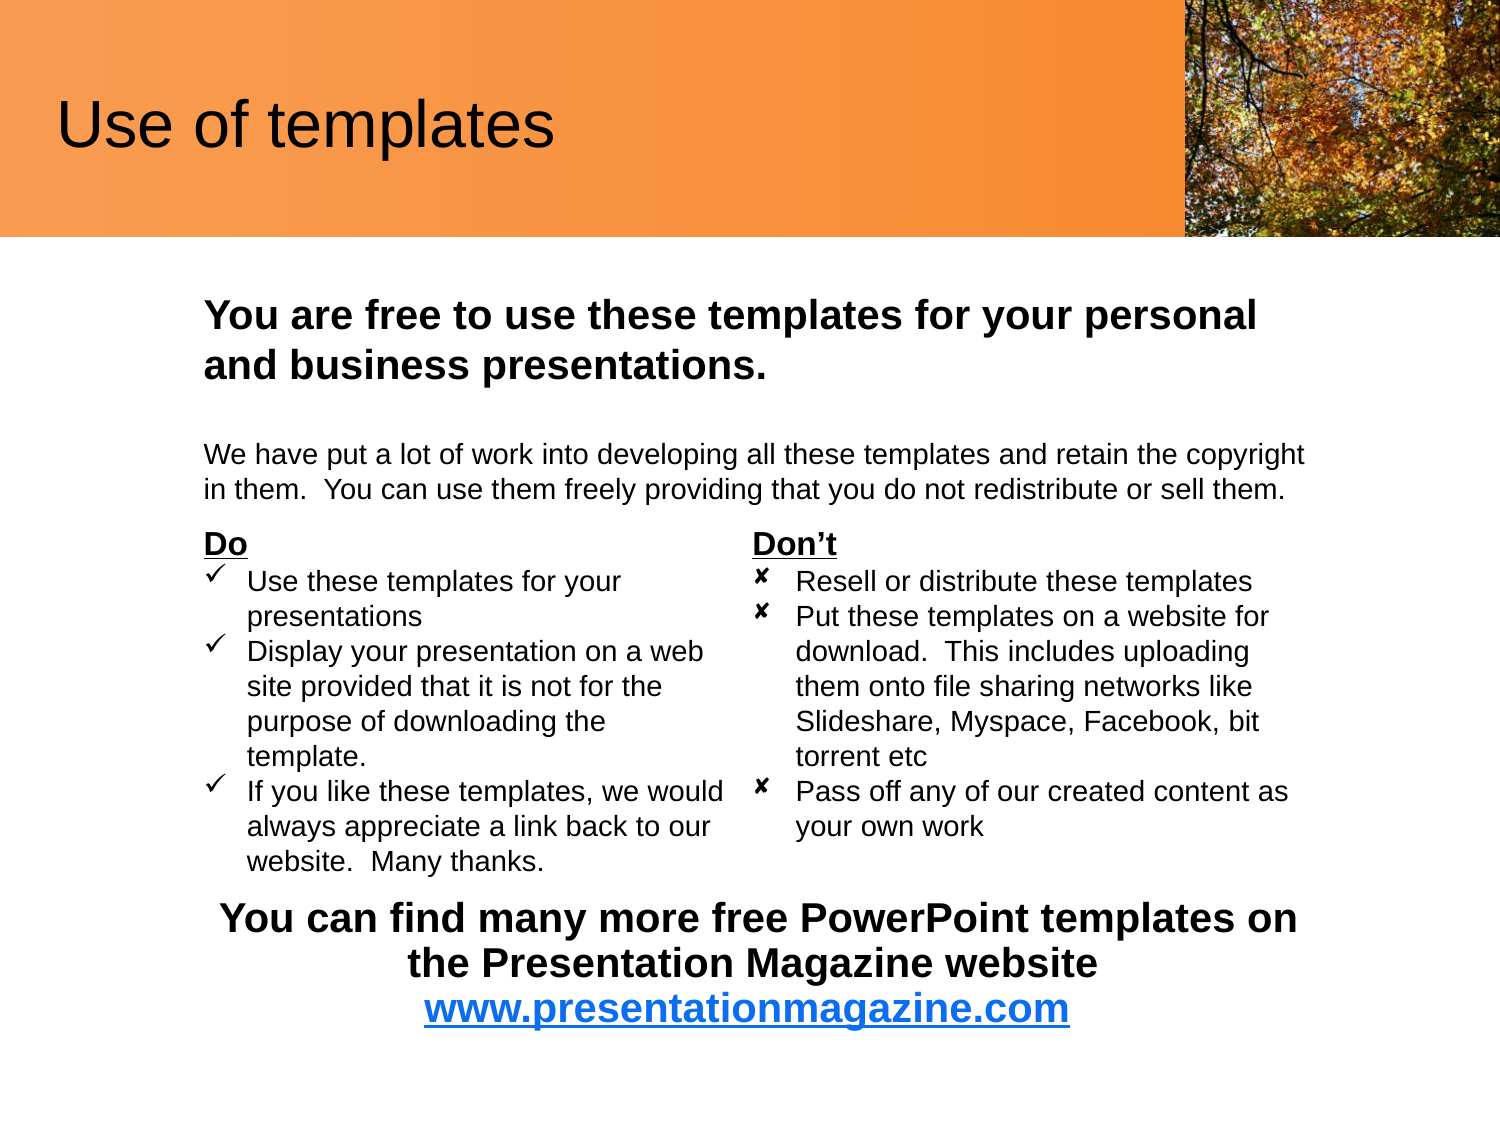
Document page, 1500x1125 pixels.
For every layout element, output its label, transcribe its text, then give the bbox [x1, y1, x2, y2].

text_box Do Use these templates for your presentations Display your presentation on a web site provided that it is not for the purpose of downloading the template. If you like these templates, we would always appreciate a link back to our website. Many thanks. [188, 515, 749, 889]
text_box We have put a lot of work into developing all these templates and retain the copyright in them. You can use them freely providing that you do not redistribute or sell them. [188, 427, 1325, 513]
title Use of templates [41, 45, 1164, 197]
text_box Don’t Resell or distribute these templates Put these templates on a website for download. This includes uploading them onto file sharing networks like Slideshare, Myspace, Facebook, bit torrent etc Pass off any of our created content as your own work [737, 515, 1335, 850]
text_box You can find many more free PowerPoint templates on the Presentation Magazine website www.presentationmagazine.com [171, 889, 1347, 1040]
text_box [88, 208, 1436, 1083]
picture [1185, 0, 1500, 237]
text_box You are free to use these templates for your personal and business presentations. [188, 280, 1329, 396]
